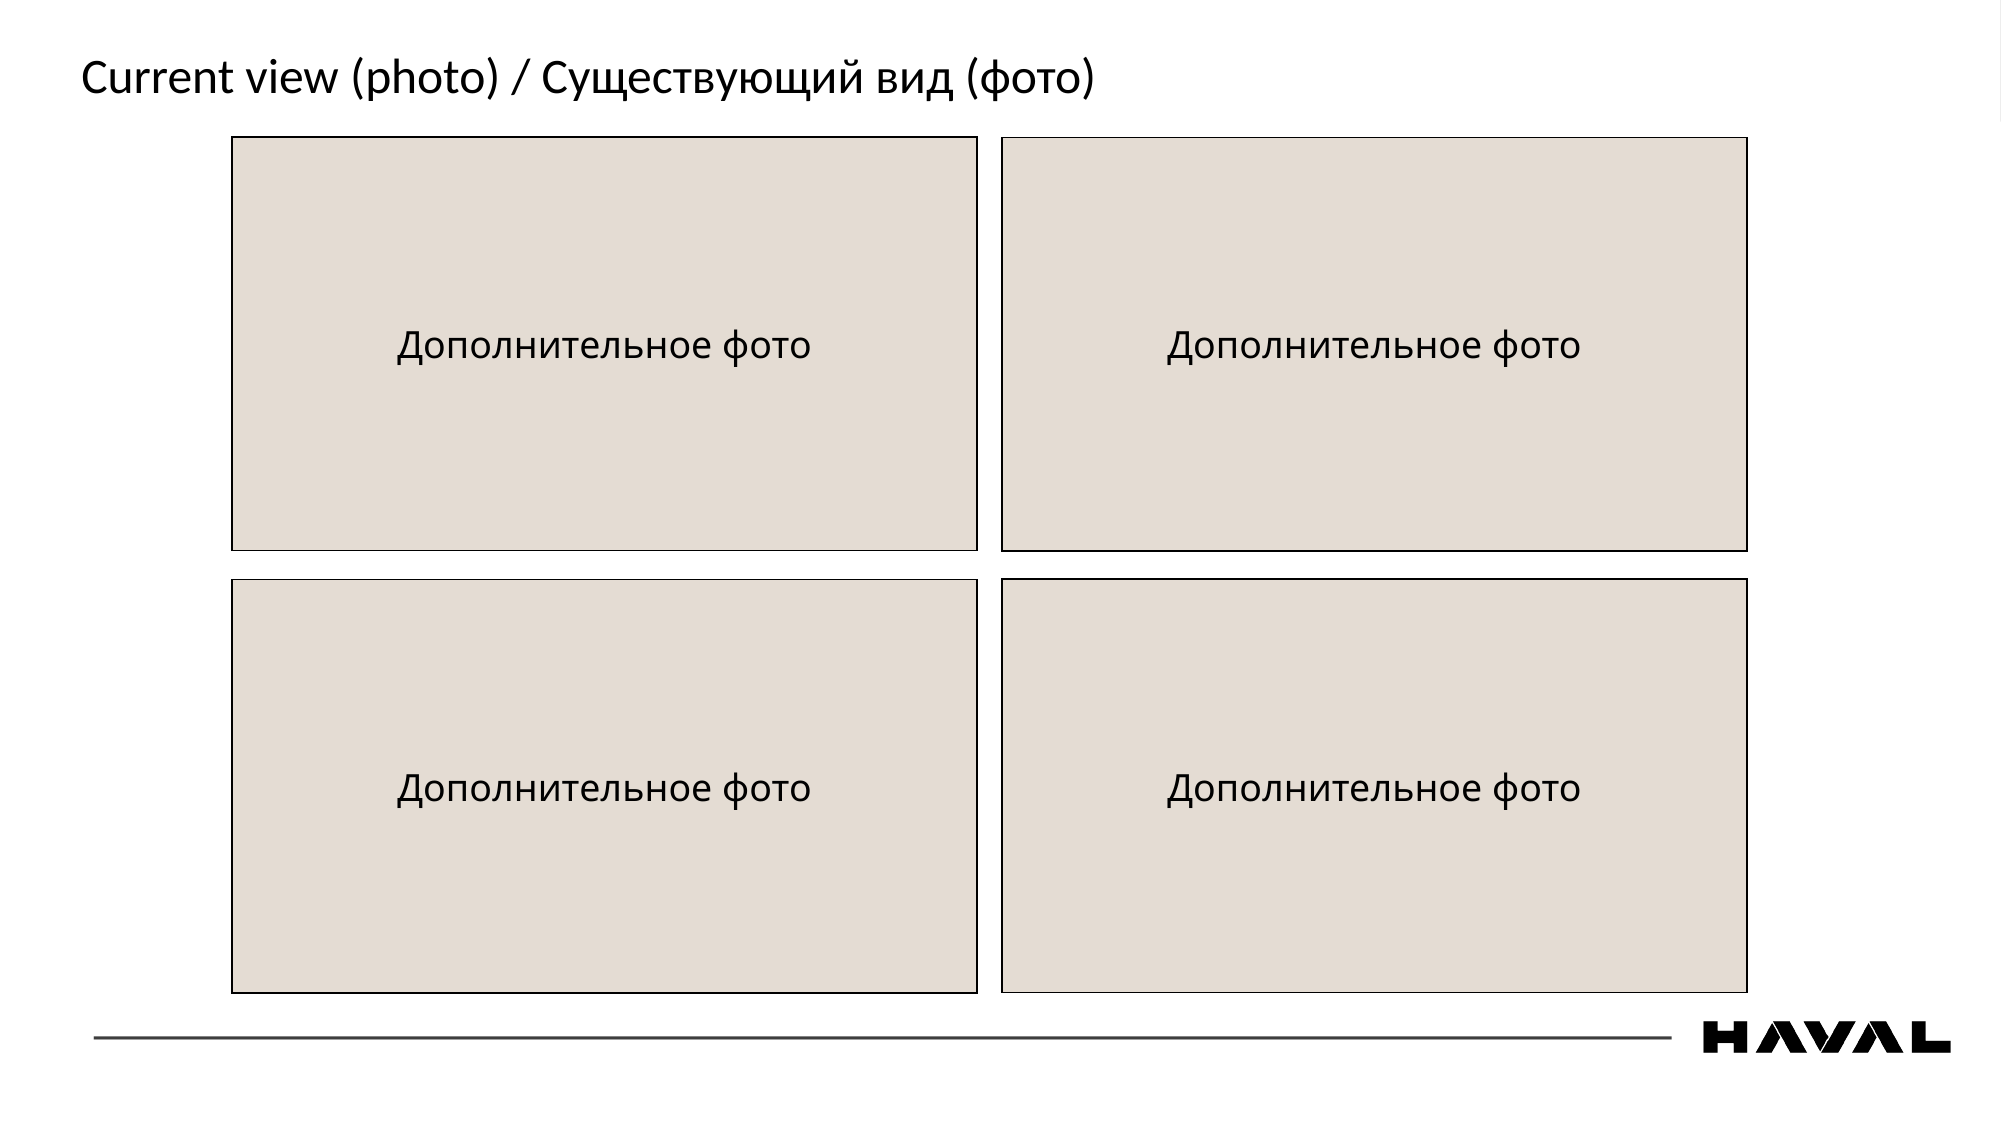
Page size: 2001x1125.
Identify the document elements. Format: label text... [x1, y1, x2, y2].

text_box Дополнительное фото [232, 579, 978, 993]
text_box Current view (photo) / Существующий вид (фото) [66, 42, 1914, 112]
text_box Дополнительное фото [232, 137, 978, 551]
picture [0, 0, 2001, 1125]
text_box Дополнительное фото [1002, 579, 1748, 993]
text_box Дополнительное фото [1002, 137, 1748, 551]
